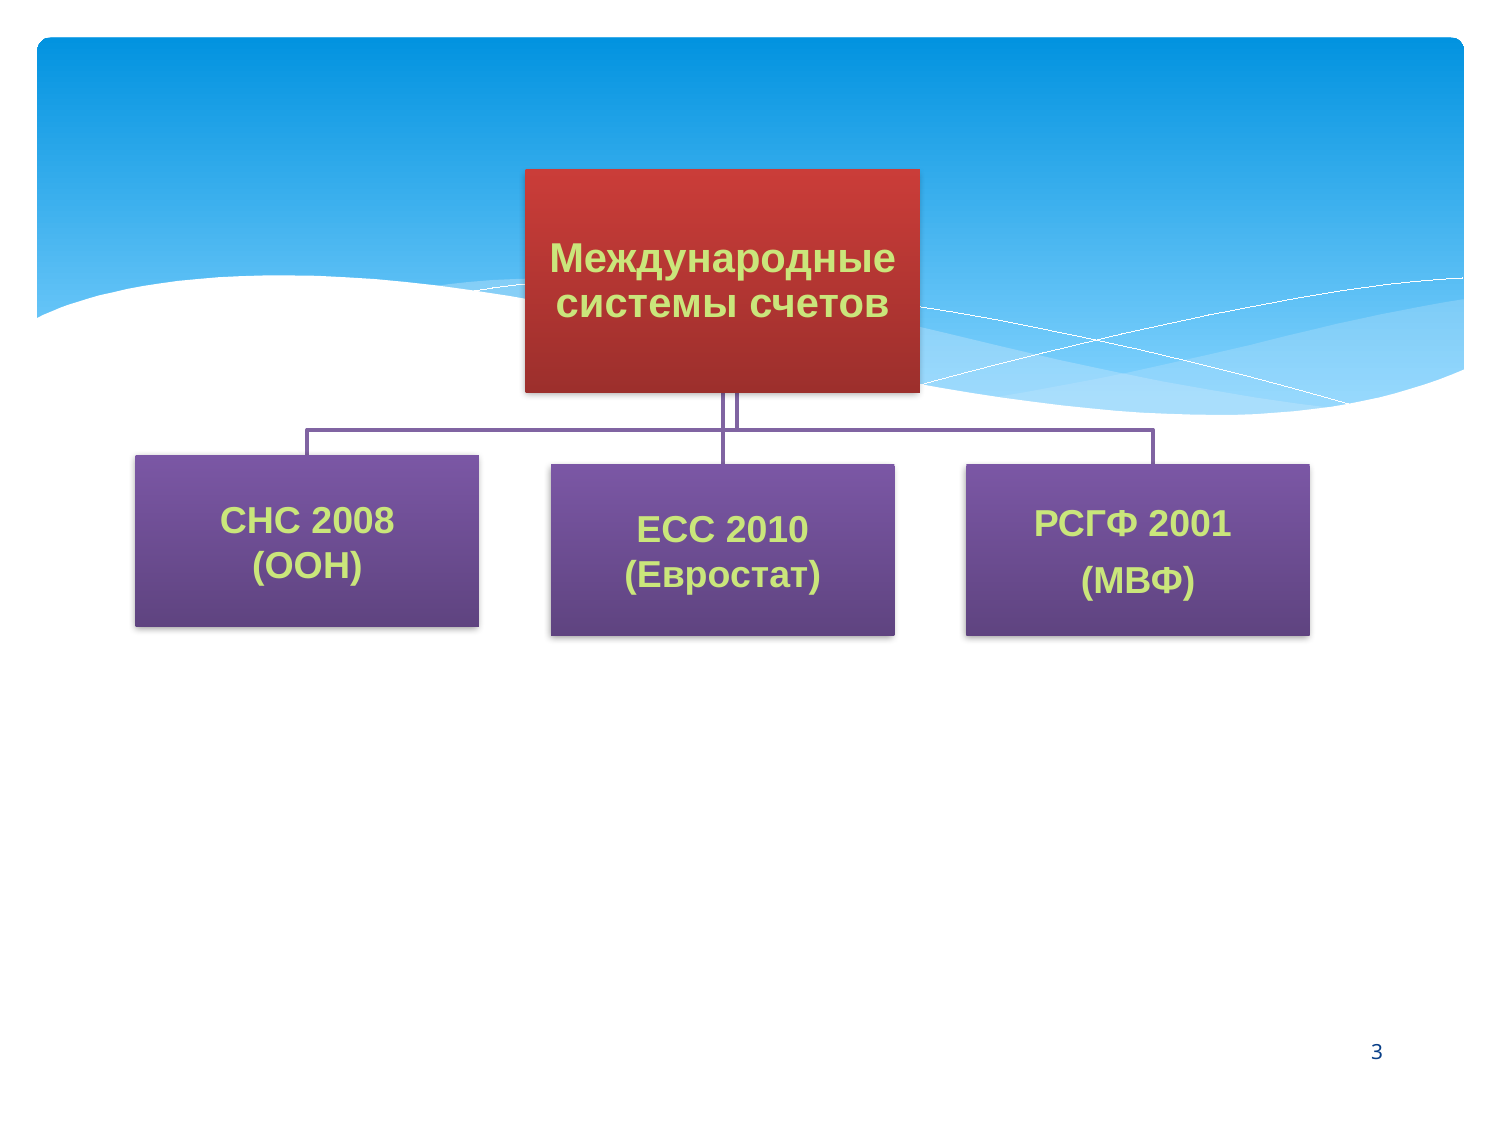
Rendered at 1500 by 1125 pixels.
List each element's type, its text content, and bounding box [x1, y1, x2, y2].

slide_number 3 [1281, 1023, 1473, 1084]
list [135, 136, 1310, 670]
